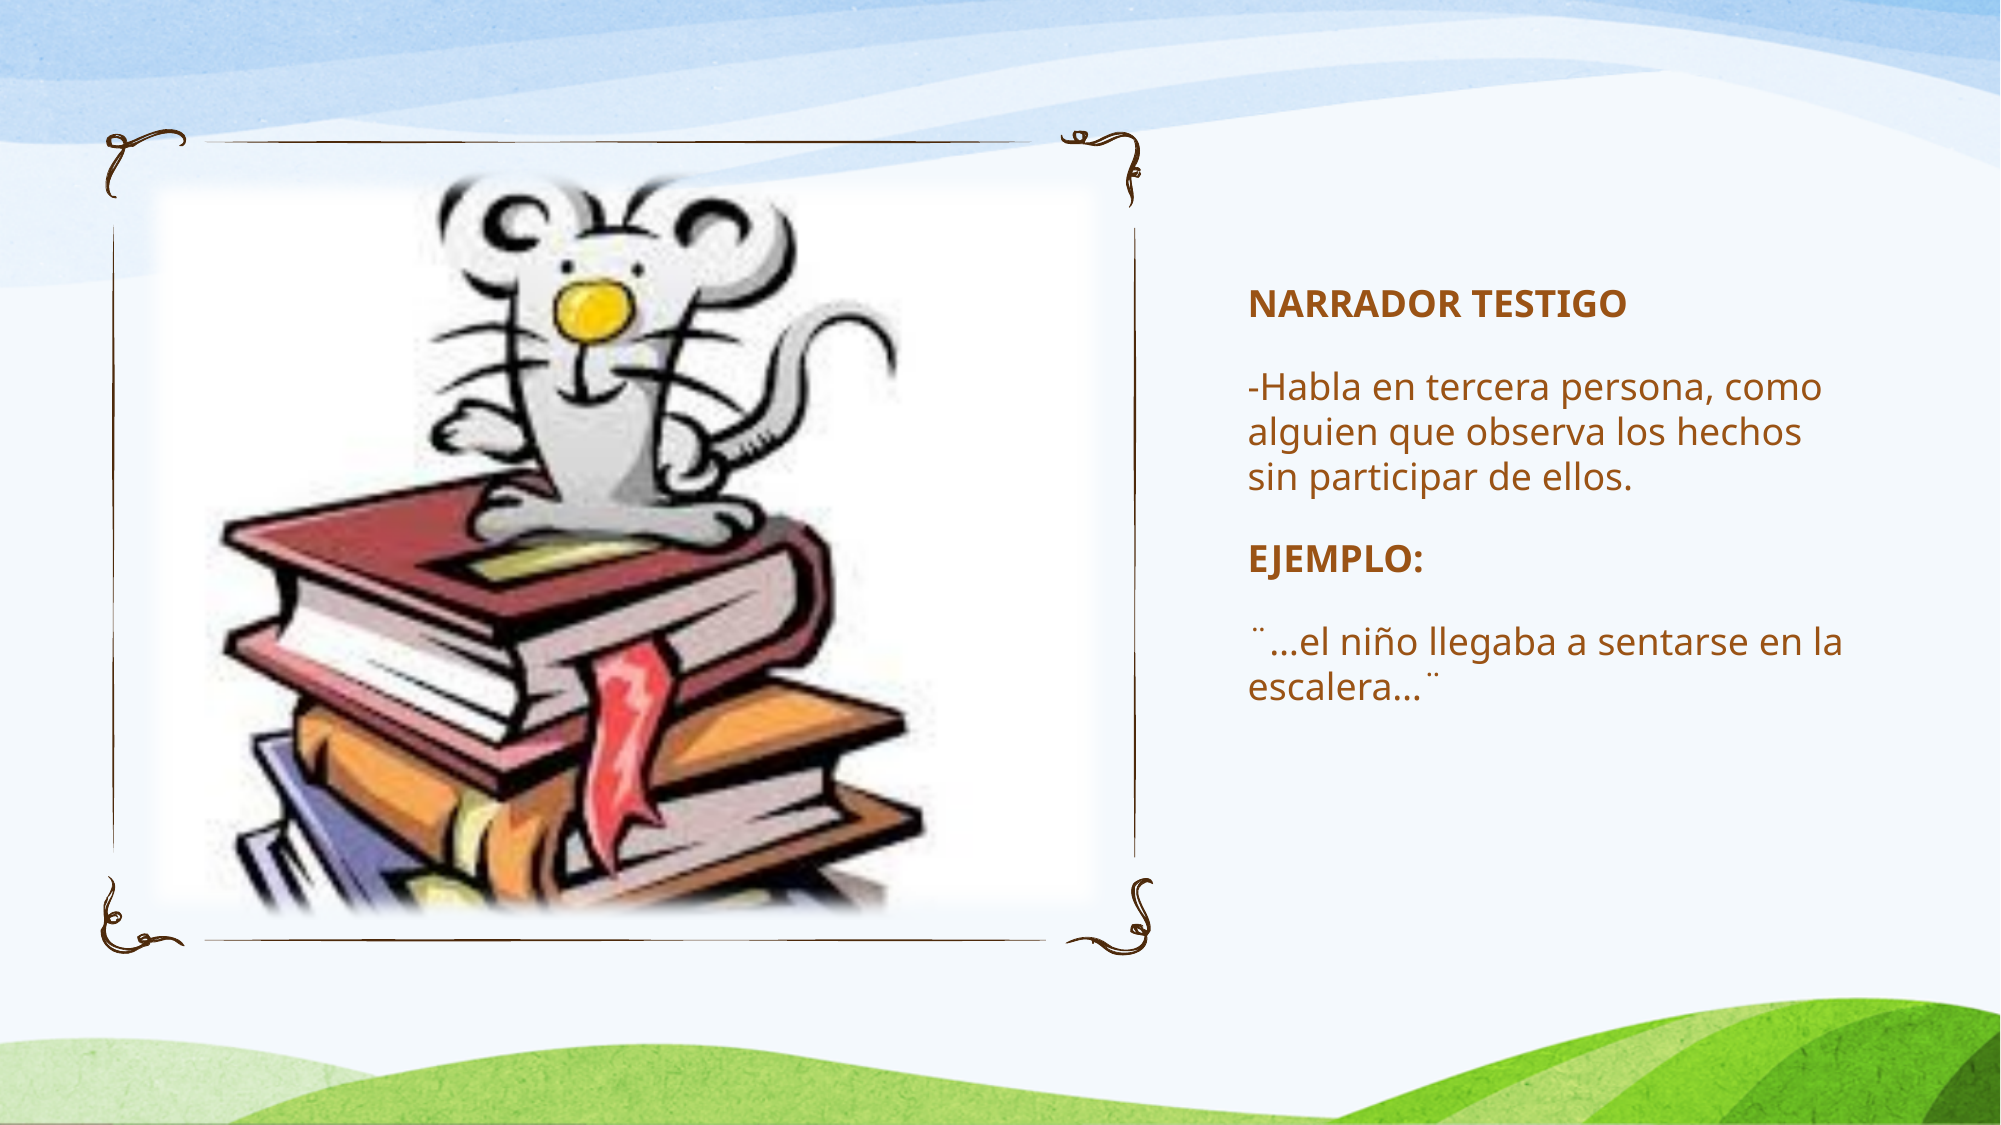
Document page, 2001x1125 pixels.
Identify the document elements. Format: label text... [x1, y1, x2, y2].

list NARRADOR TESTIGO -Habla en tercera persona, como alguien que observa los hechos sin participar de ellos. EJEMPLO: ¨…el niño llegaba a sentarse en la escalera…¨ [1232, 273, 1863, 1023]
picture [0, 0, 2001, 1125]
